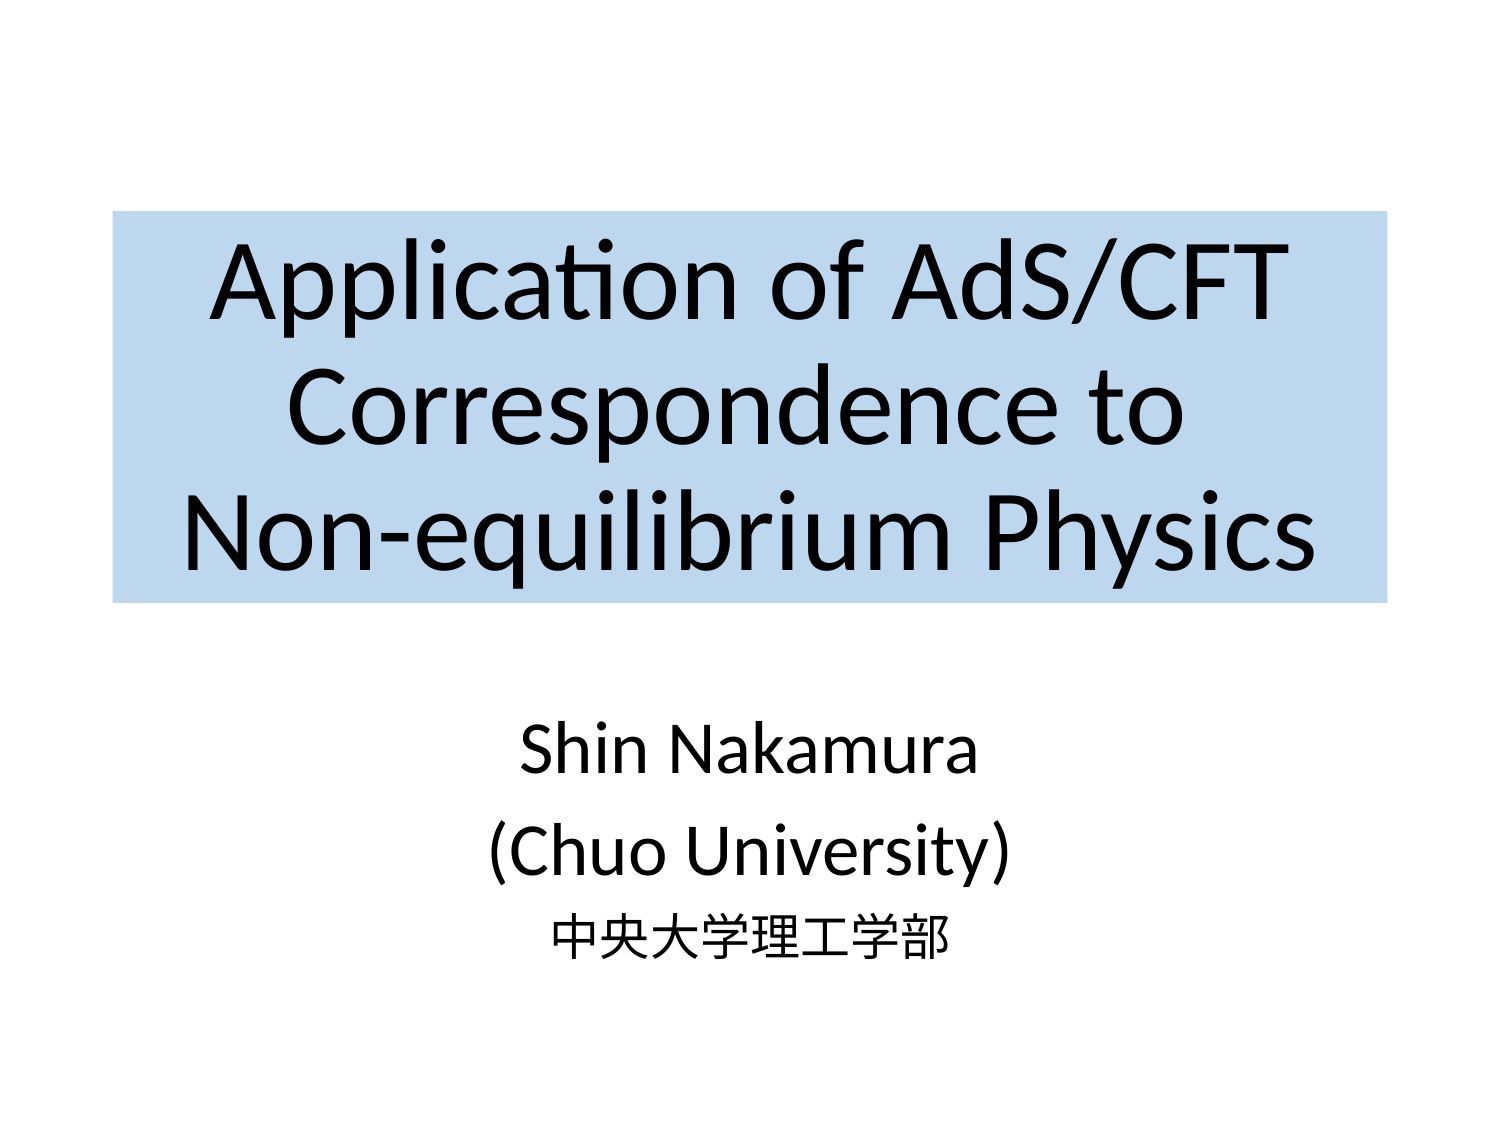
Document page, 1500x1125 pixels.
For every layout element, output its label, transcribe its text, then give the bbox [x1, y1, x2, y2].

subtitle Shin Nakamura (Chuo University) 中央大学理工学部 [187, 701, 1313, 995]
title Application of AdS/CFT Correspondence to Non-equilibrium Physics [112, 211, 1388, 603]
